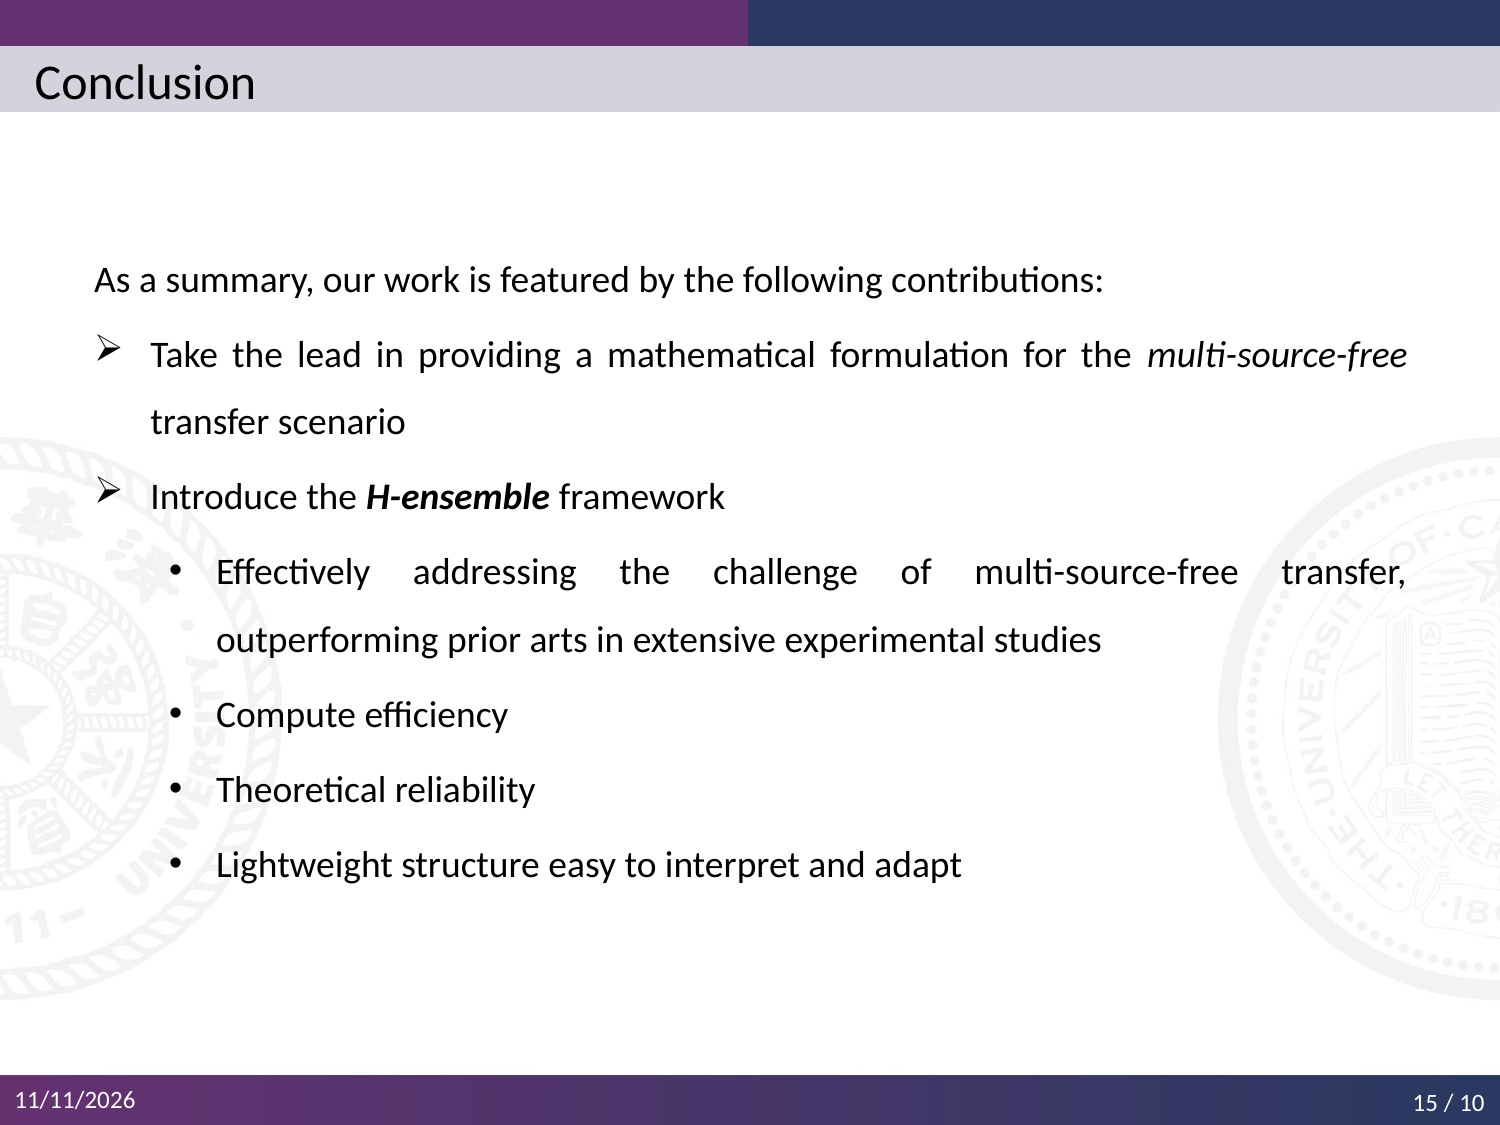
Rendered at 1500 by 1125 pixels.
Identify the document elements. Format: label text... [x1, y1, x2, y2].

text_box As a summary, our work is featured by the following contributions: Take the lead in providing a mathematical formulation for the multi-source-free transfer scenario Introduce the H-ensemble framework Effectively addressing the challenge of multi-source-free transfer, outperforming prior arts in extensive experimental studies Compute efficiency Theoretical reliability Lightweight structure easy to interpret and adapt [79, 224, 1423, 905]
picture [0, 112, 1500, 1125]
title Conclusion [19, 53, 1483, 105]
slide_number 15 [1174, 1078, 1500, 1125]
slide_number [0, 1072, 325, 1125]
